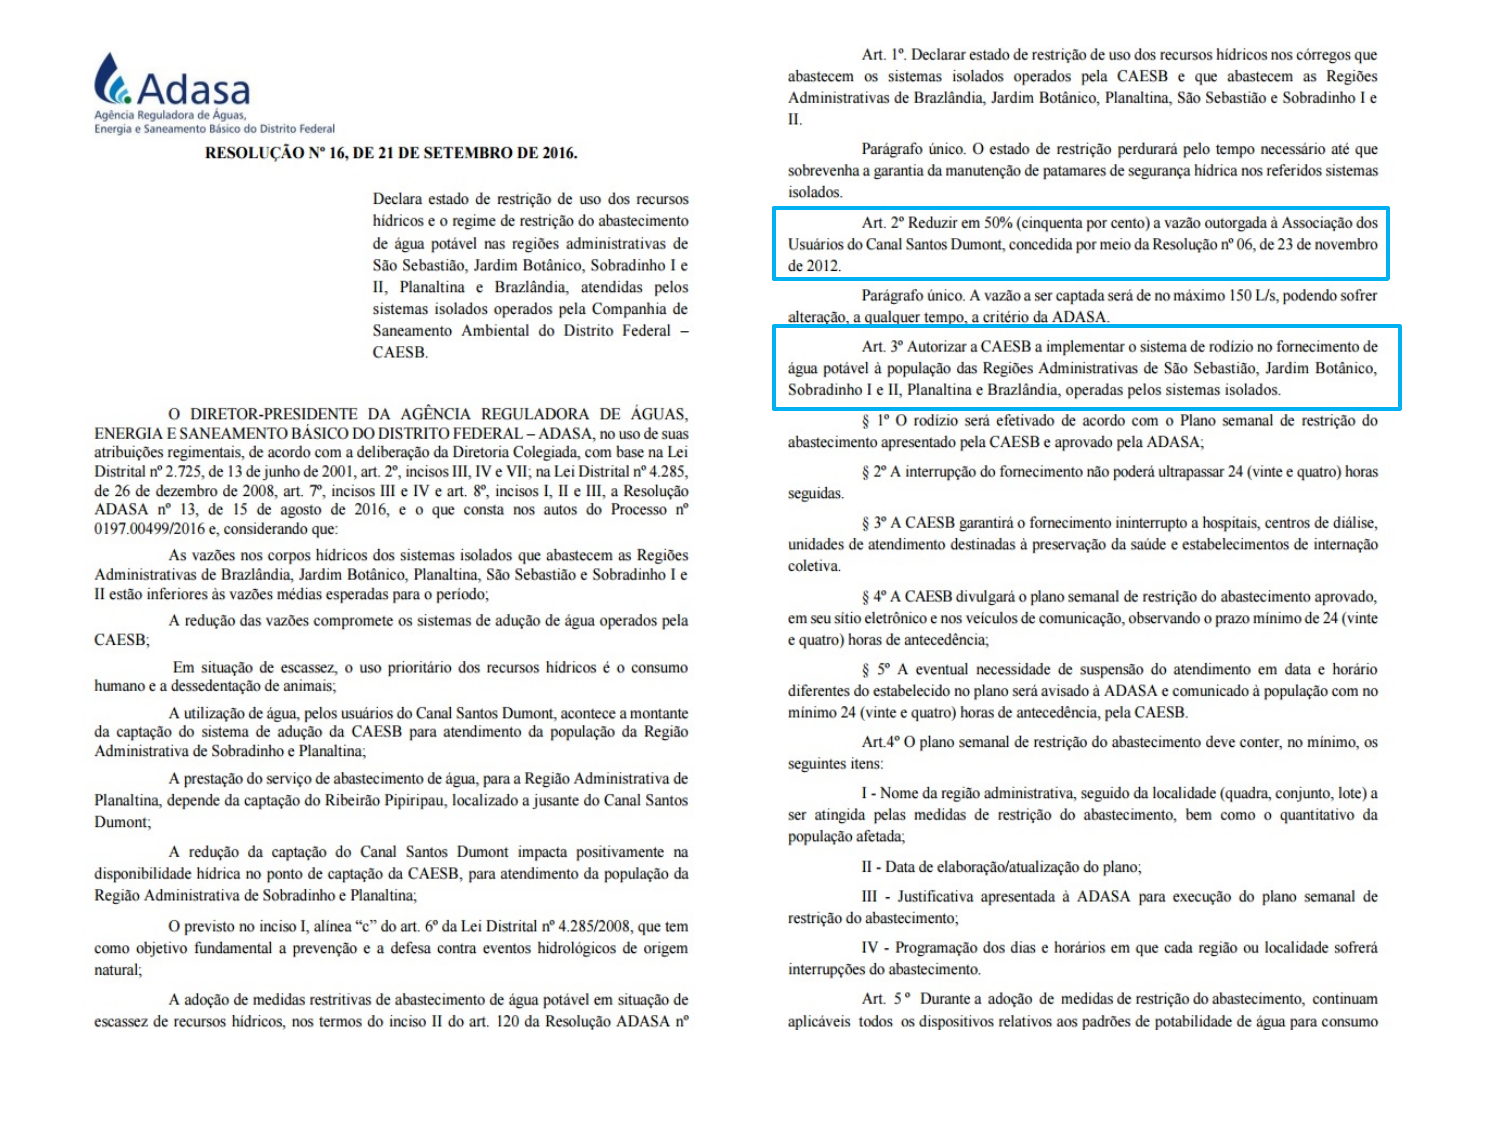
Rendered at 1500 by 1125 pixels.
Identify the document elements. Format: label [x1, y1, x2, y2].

picture [773, 412, 1400, 1030]
list [52, 30, 715, 1030]
picture [777, 211, 1385, 276]
picture [777, 329, 1397, 406]
picture [773, 44, 1400, 323]
